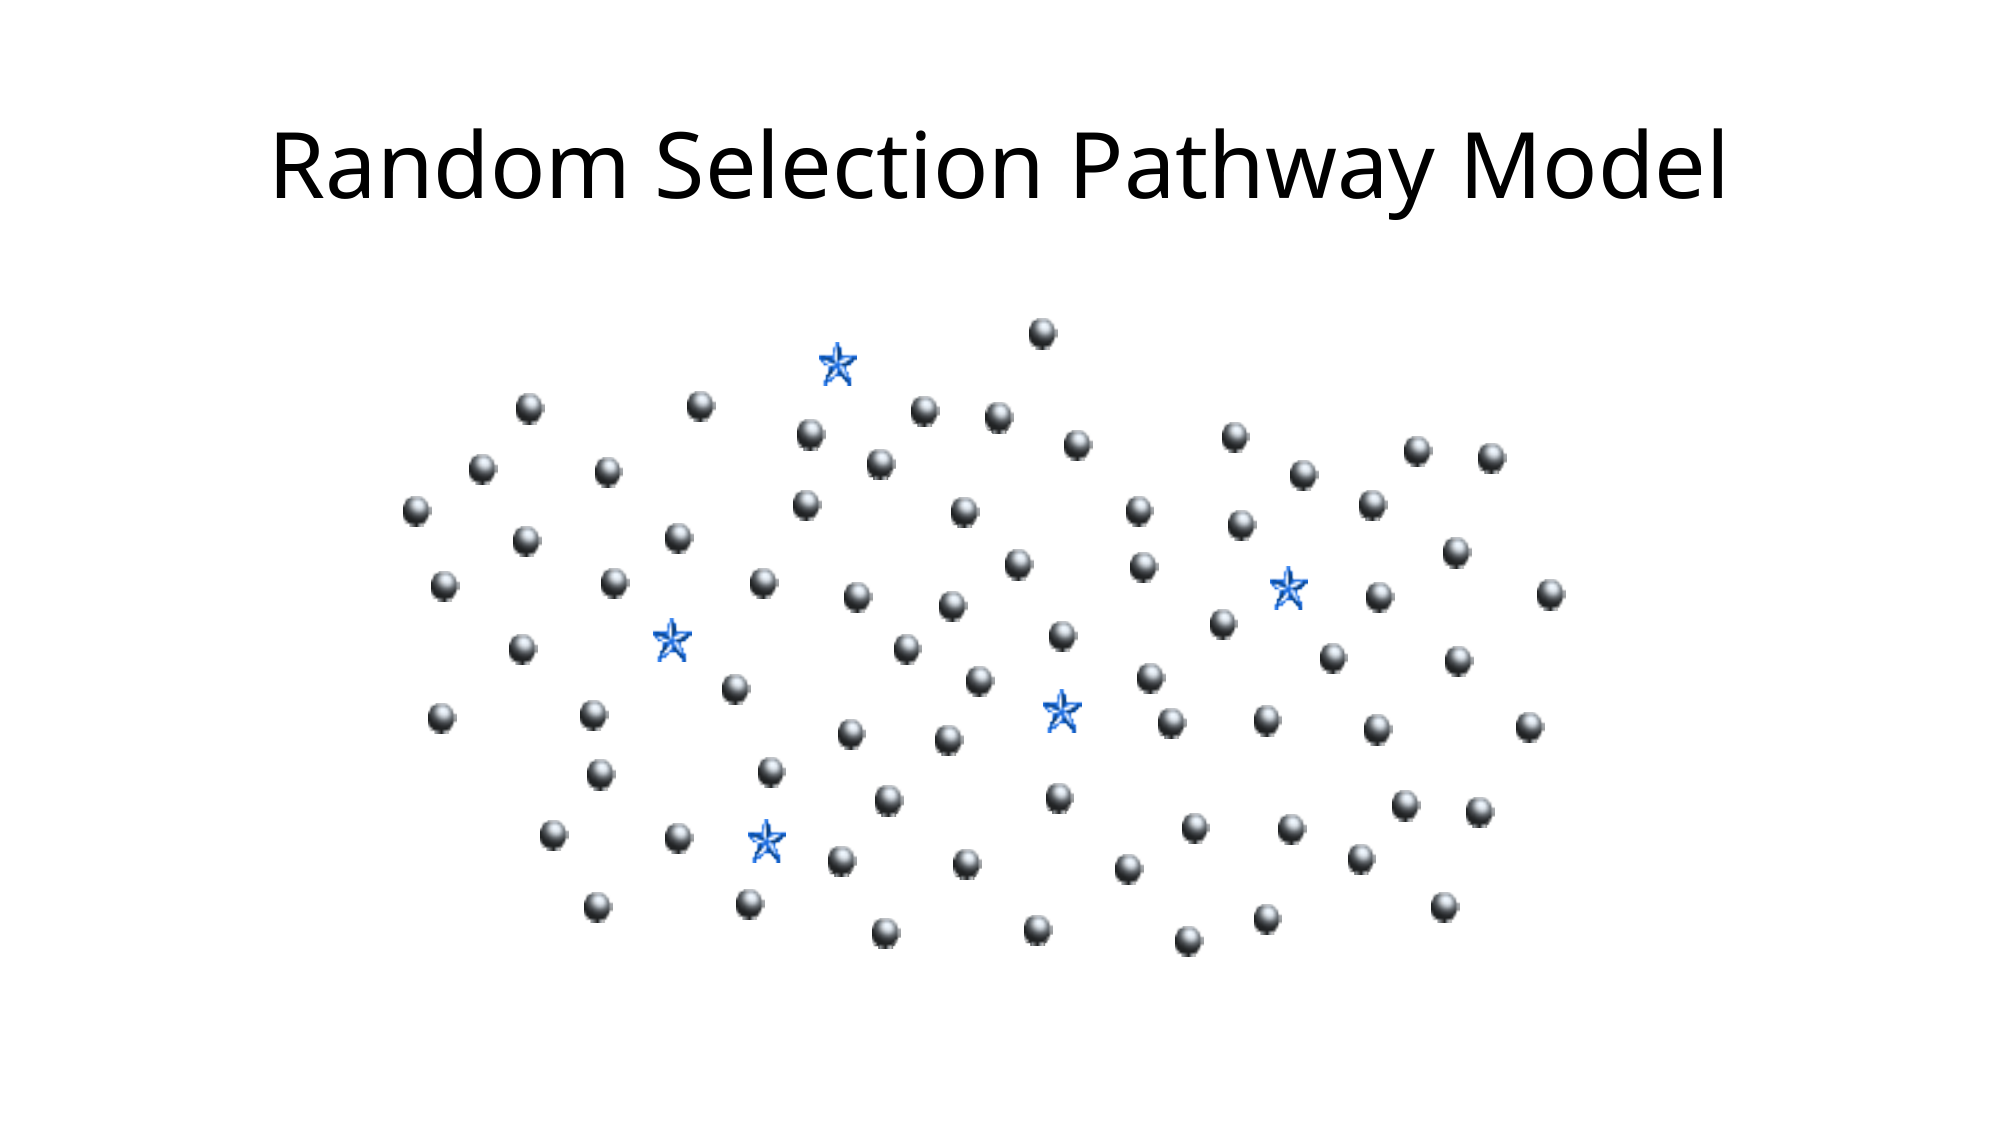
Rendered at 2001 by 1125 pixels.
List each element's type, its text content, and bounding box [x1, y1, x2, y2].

picture [1466, 797, 1495, 828]
picture [1222, 422, 1250, 453]
picture [1182, 813, 1211, 844]
picture [797, 419, 826, 451]
picture [469, 454, 498, 485]
picture [872, 918, 901, 949]
picture [1126, 496, 1154, 527]
picture [580, 700, 609, 731]
picture [844, 582, 873, 613]
picture [966, 666, 995, 697]
picture [513, 526, 542, 557]
picture [601, 568, 630, 599]
picture [1392, 790, 1421, 822]
picture [1005, 549, 1034, 581]
picture [722, 674, 751, 705]
picture [1137, 663, 1166, 695]
picture [1043, 689, 1082, 733]
picture [1537, 579, 1566, 611]
picture [428, 703, 457, 734]
picture [1359, 490, 1388, 521]
picture [837, 719, 866, 750]
picture [1516, 712, 1545, 743]
picture [875, 785, 904, 817]
picture [540, 820, 569, 851]
picture [1254, 705, 1282, 737]
picture [1366, 582, 1395, 613]
picture [1115, 854, 1144, 885]
picture [1024, 915, 1053, 946]
picture [757, 757, 786, 788]
picture [1064, 430, 1093, 461]
picture [1175, 926, 1204, 957]
picture [516, 393, 545, 425]
picture [1270, 566, 1308, 610]
picture [1364, 714, 1393, 746]
picture [867, 449, 896, 480]
picture [748, 819, 786, 863]
picture [1228, 510, 1257, 541]
picture [1029, 318, 1058, 350]
picture [736, 889, 765, 920]
picture [793, 490, 822, 521]
picture [1158, 708, 1187, 739]
picture [1443, 537, 1472, 569]
picture [939, 591, 968, 622]
picture [653, 618, 692, 662]
title Random Selection Pathway Model [137, 59, 1863, 278]
picture [894, 634, 922, 665]
picture [587, 759, 616, 791]
picture [1445, 645, 1474, 677]
picture [1130, 552, 1159, 583]
picture [584, 892, 613, 923]
picture [687, 391, 716, 422]
picture [1404, 436, 1433, 467]
picture [750, 568, 779, 599]
picture [951, 497, 980, 528]
picture [953, 849, 982, 880]
picture [1209, 609, 1238, 640]
picture [1254, 904, 1282, 935]
picture [665, 823, 694, 854]
picture [1478, 443, 1507, 474]
picture [1046, 783, 1074, 814]
picture [665, 523, 694, 554]
picture [509, 634, 538, 665]
picture [911, 396, 940, 427]
picture [1348, 844, 1376, 875]
picture [431, 570, 460, 602]
picture [985, 402, 1014, 434]
picture [595, 457, 623, 488]
picture [1320, 643, 1348, 674]
picture [403, 495, 432, 527]
picture [1290, 460, 1319, 491]
picture [819, 342, 857, 386]
picture [1049, 621, 1078, 652]
picture [1278, 814, 1307, 845]
picture [1431, 892, 1460, 923]
picture [935, 725, 964, 756]
picture [828, 846, 857, 877]
